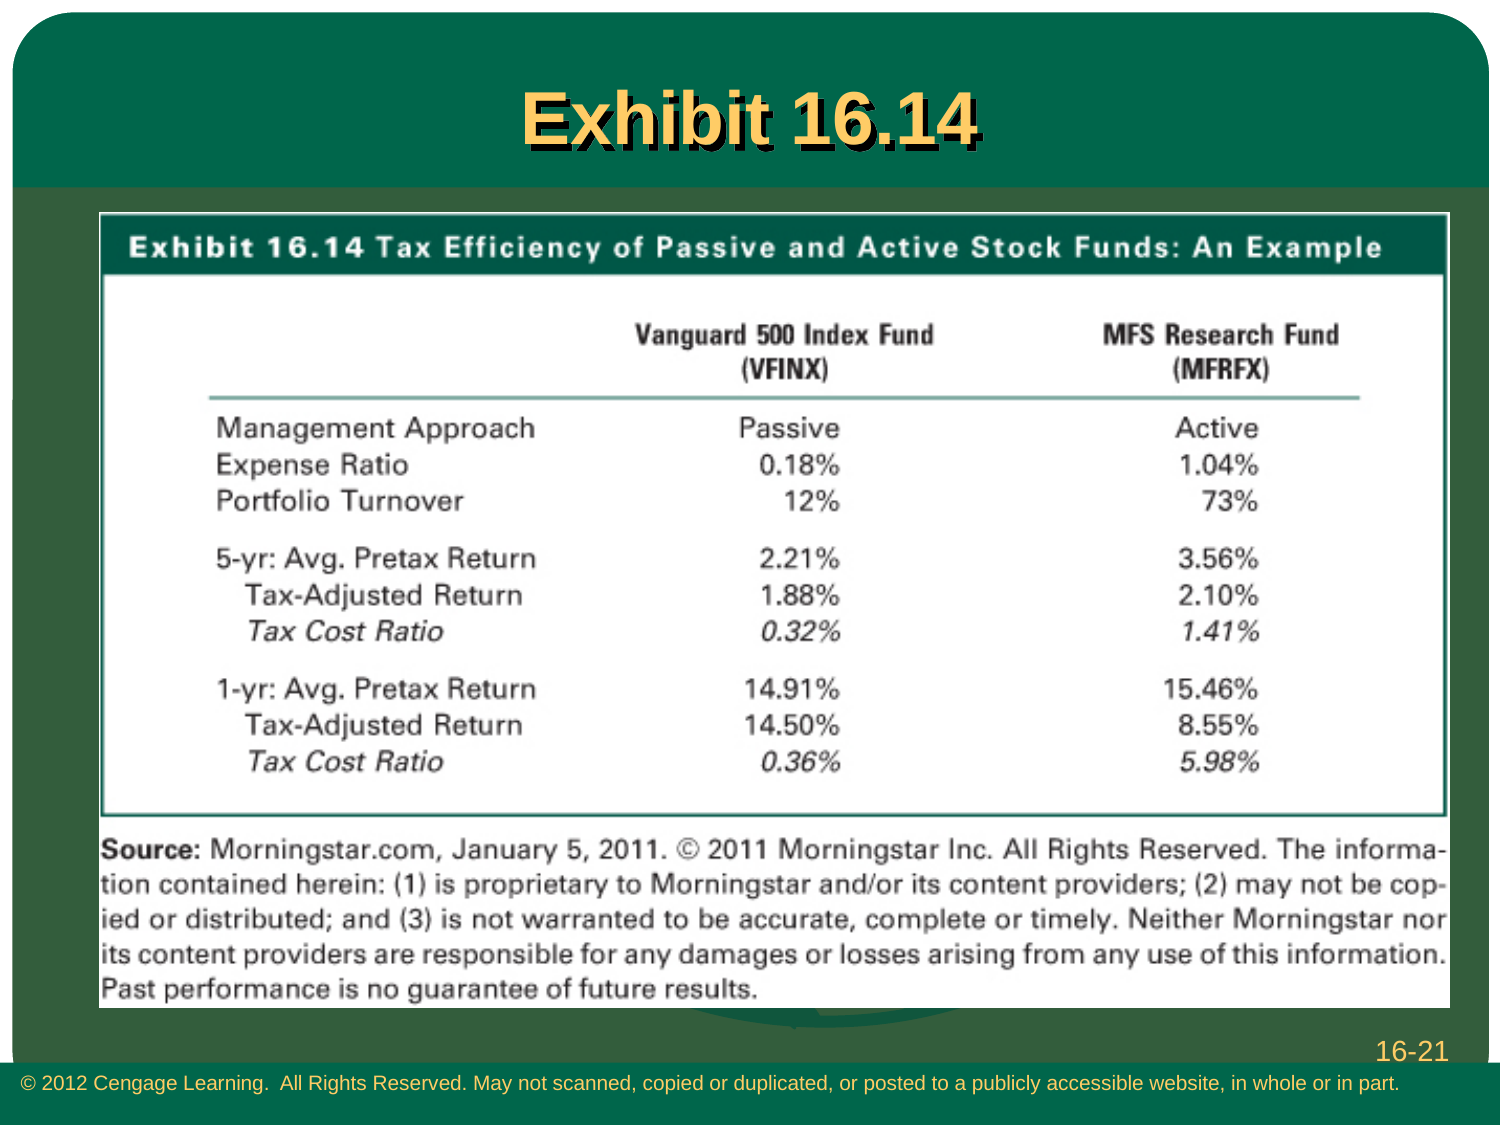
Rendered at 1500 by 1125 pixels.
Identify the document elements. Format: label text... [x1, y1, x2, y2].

footer © 2012 Cengage Learning. All Rights Reserved. May not scanned, copied or duplicated, or posted to a publicly accessible website, in whole or in part. [0, 1062, 1500, 1125]
slide_number 16-21 [1325, 1025, 1500, 1088]
title Exhibit 16.14 [75, 37, 1425, 193]
picture [99, 212, 1451, 1008]
